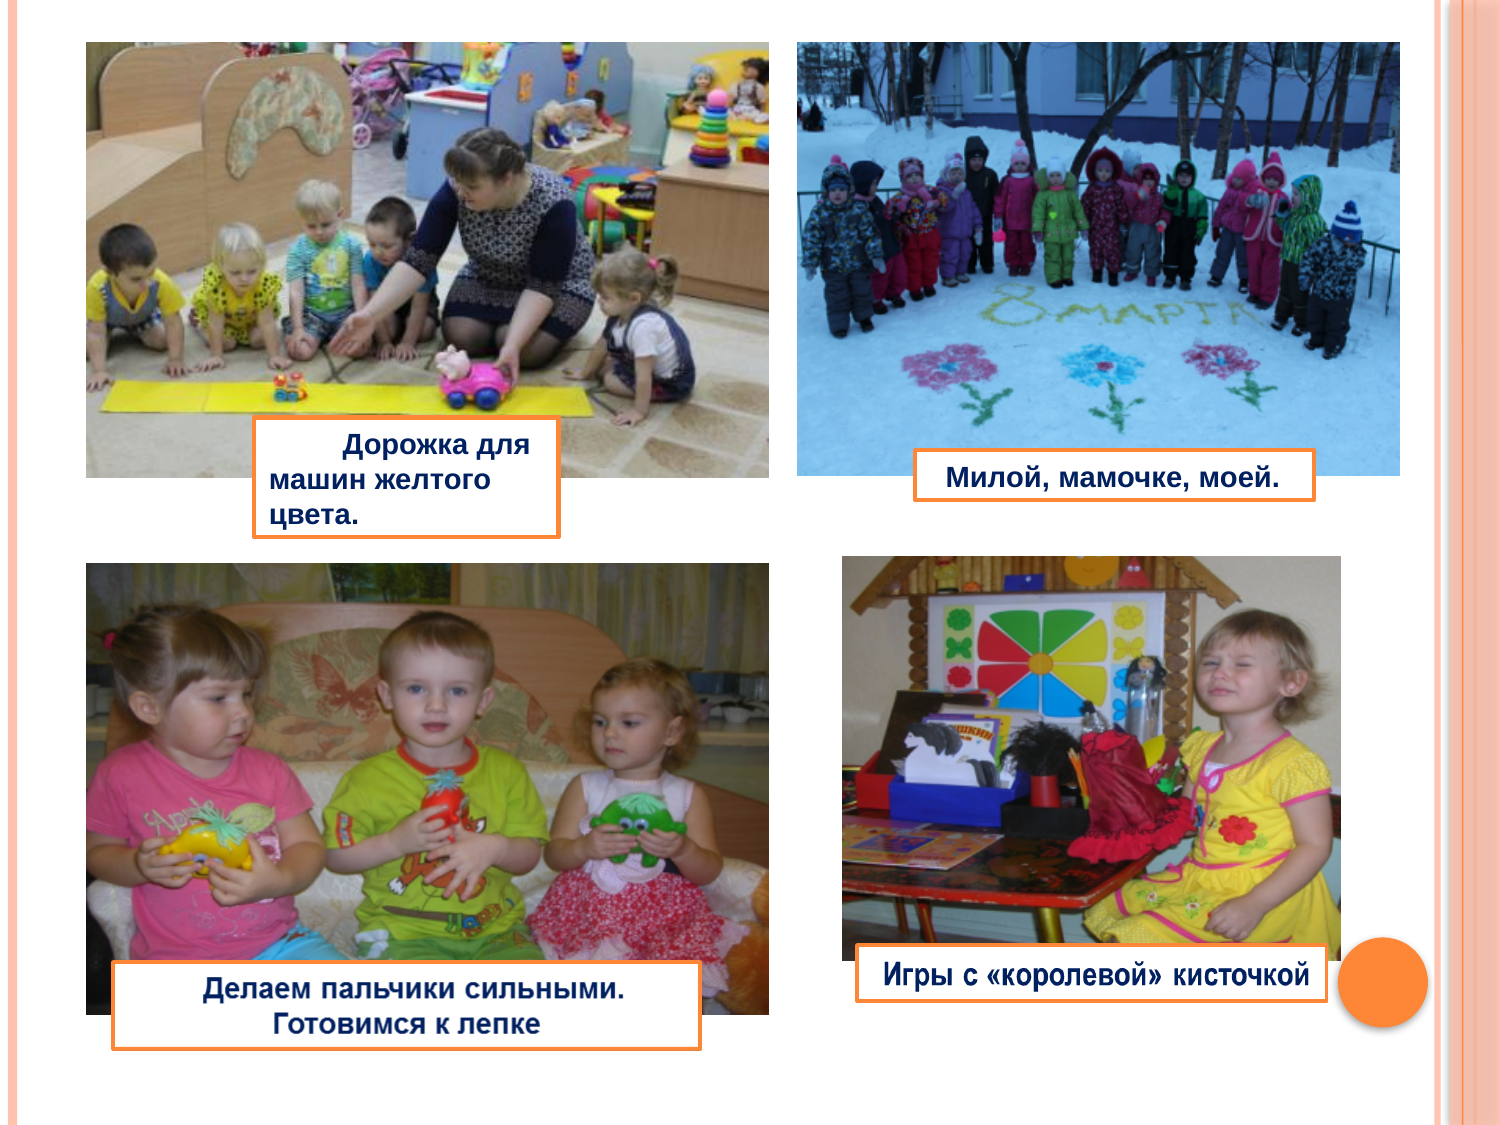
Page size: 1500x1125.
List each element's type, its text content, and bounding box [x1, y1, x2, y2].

text_box Милой, мамочке, моей. [913, 484, 1316, 502]
text_box Дорожка для машин желтого цвета. [252, 486, 561, 539]
picture [842, 555, 1342, 1015]
picture [86, 42, 769, 478]
picture [796, 42, 1400, 476]
picture [86, 562, 769, 1059]
